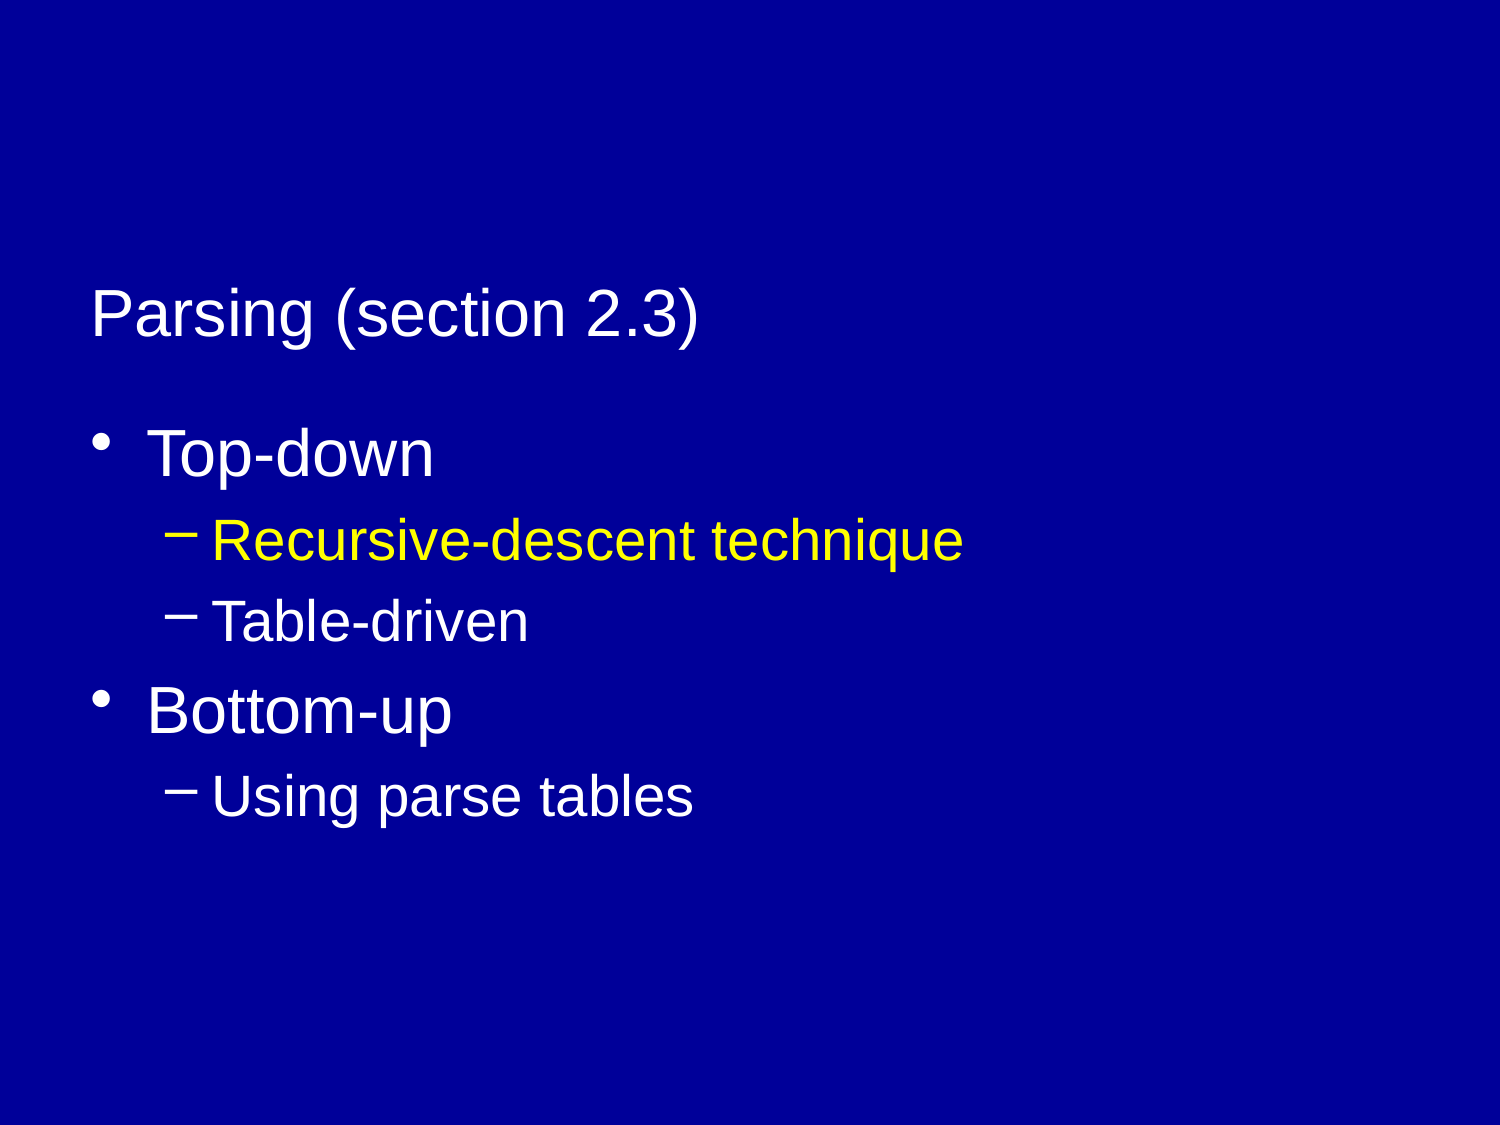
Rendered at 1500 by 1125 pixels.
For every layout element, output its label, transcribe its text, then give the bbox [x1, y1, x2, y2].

list Parsing (section 2.3) Top-down Recursive-descent technique Table-driven Bottom-up Using parse tables [75, 262, 1425, 1005]
